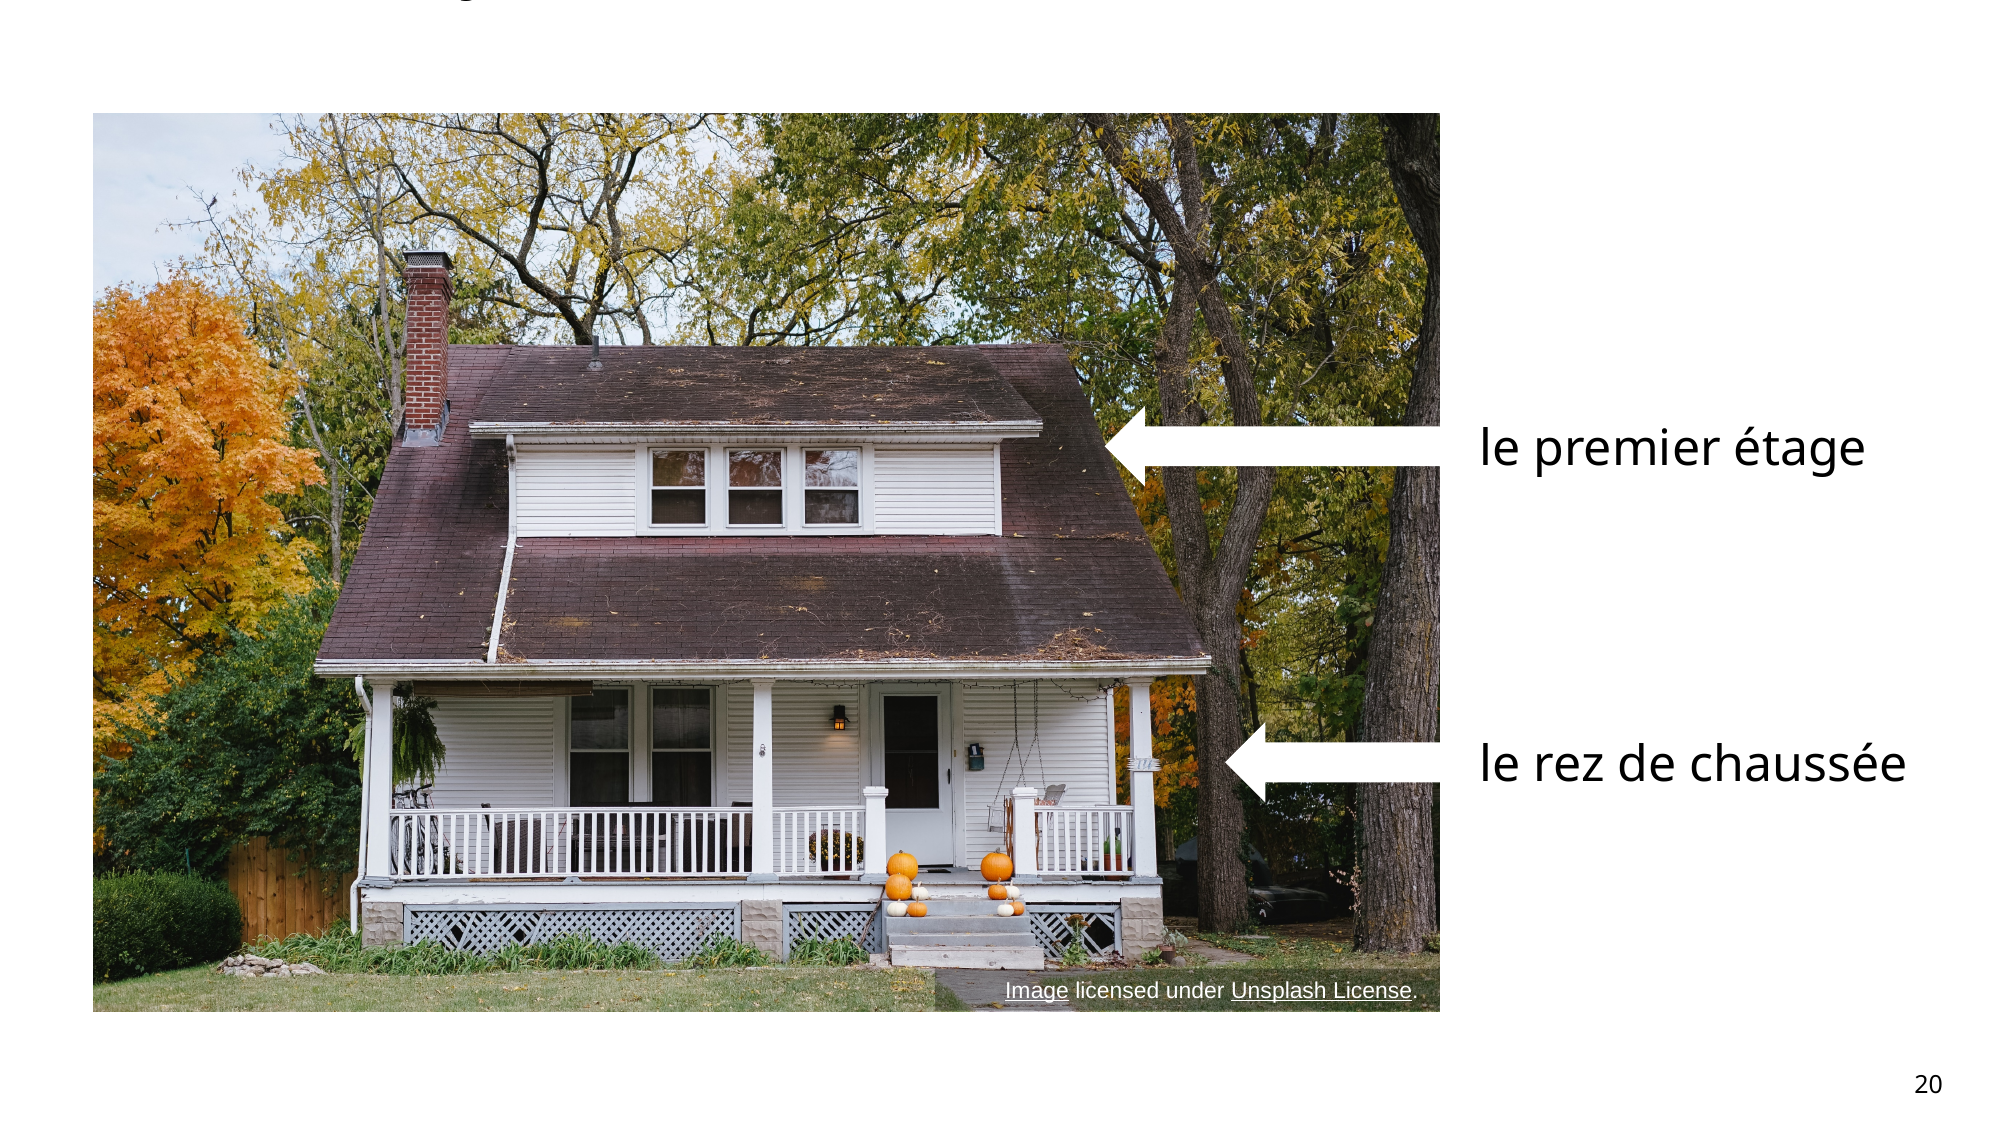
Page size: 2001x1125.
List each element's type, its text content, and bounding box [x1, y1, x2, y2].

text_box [93, 113, 1971, 1012]
slide_number 20 [1824, 1068, 1943, 1099]
